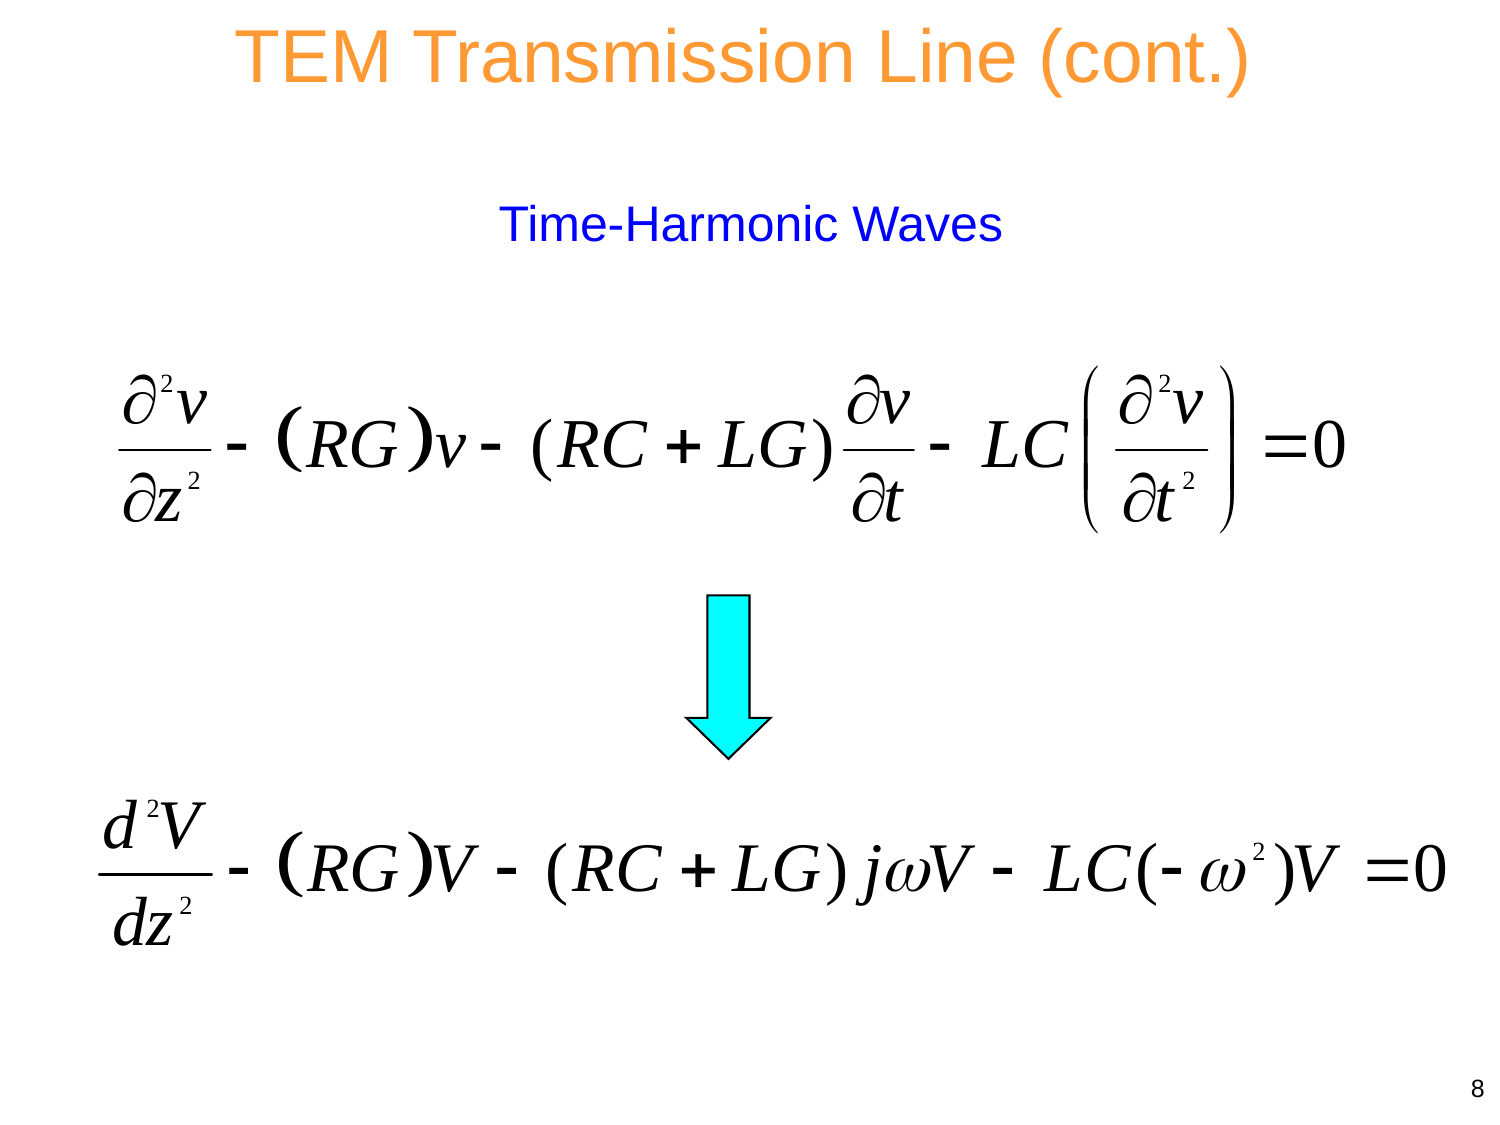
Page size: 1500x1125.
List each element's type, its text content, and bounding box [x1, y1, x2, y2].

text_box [110, 353, 1358, 547]
slide_number 8 [1187, 1050, 1500, 1125]
text_box Time-Harmonic Waves [483, 184, 1018, 259]
text_box [686, 595, 771, 759]
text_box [90, 782, 1459, 958]
text_box TEM Transmission Line (cont.) [35, 0, 1452, 105]
